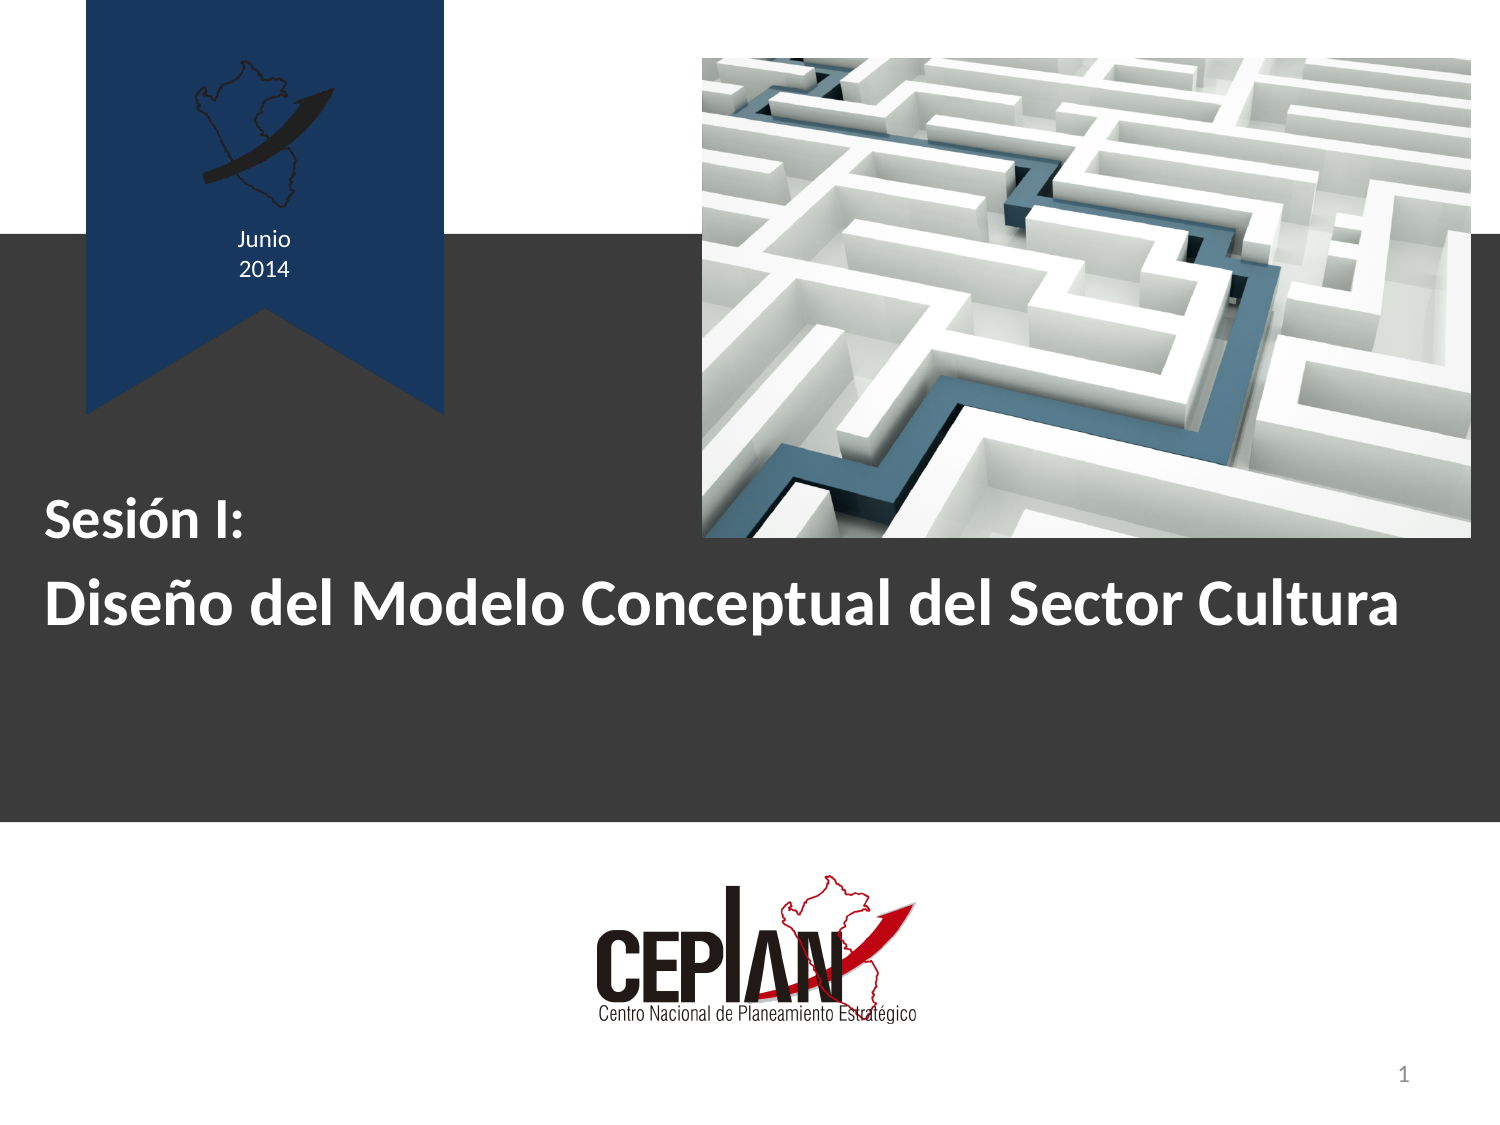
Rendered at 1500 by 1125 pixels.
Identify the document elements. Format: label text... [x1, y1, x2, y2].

slide_number 1 [1074, 1042, 1425, 1103]
text_box Sesión I: Diseño del Modelo Conceptual del Sector Cultura [29, 439, 1447, 693]
picture [702, 57, 1471, 539]
picture [596, 871, 916, 1024]
picture [85, 0, 444, 416]
text_box [0, 232, 1500, 824]
